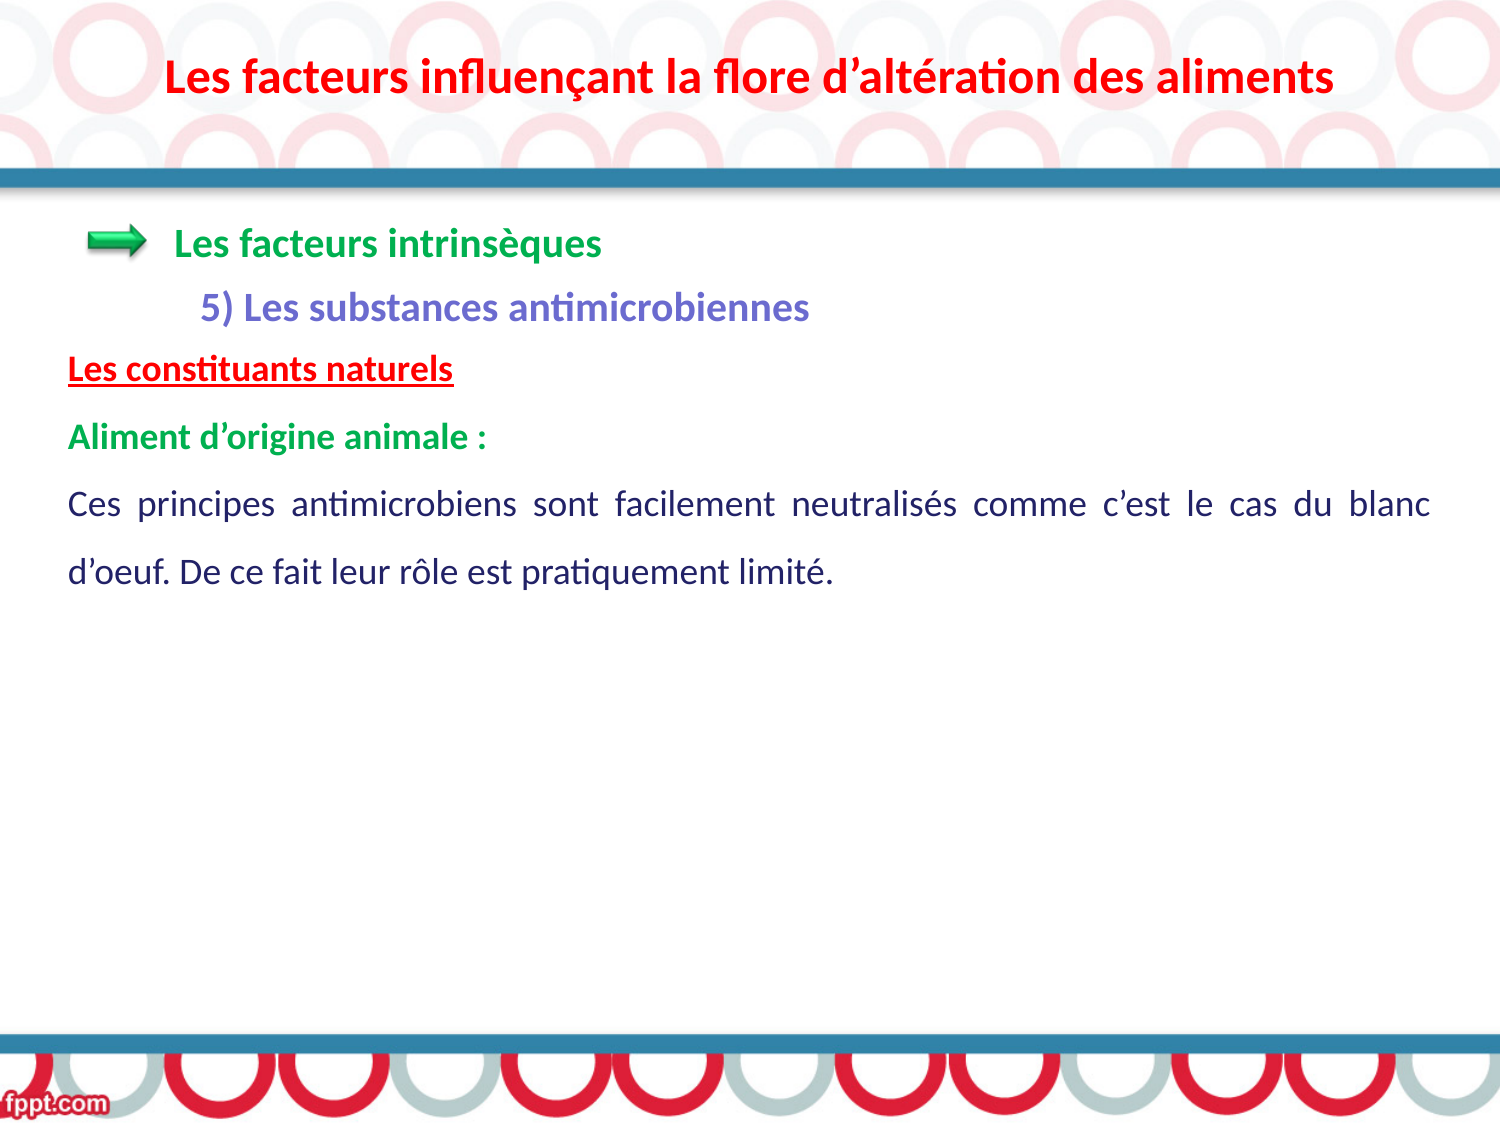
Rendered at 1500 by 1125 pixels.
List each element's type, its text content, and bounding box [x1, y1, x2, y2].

text_box Les constituants naturels Aliment d’origine animale : Ces principes antimicrobiens sont facilement neutralisés comme c’est le cas du blanc d’oeuf. De ce fait leur rôle est pratiquement limité. [53, 314, 1447, 599]
text_box Les facteurs influençant la flore d’altération des aliments [74, 9, 1425, 138]
text_box Les facteurs intrinsèques [159, 208, 739, 273]
text_box 5) Les substances antimicrobiennes [185, 272, 826, 338]
picture [0, 0, 1500, 1125]
